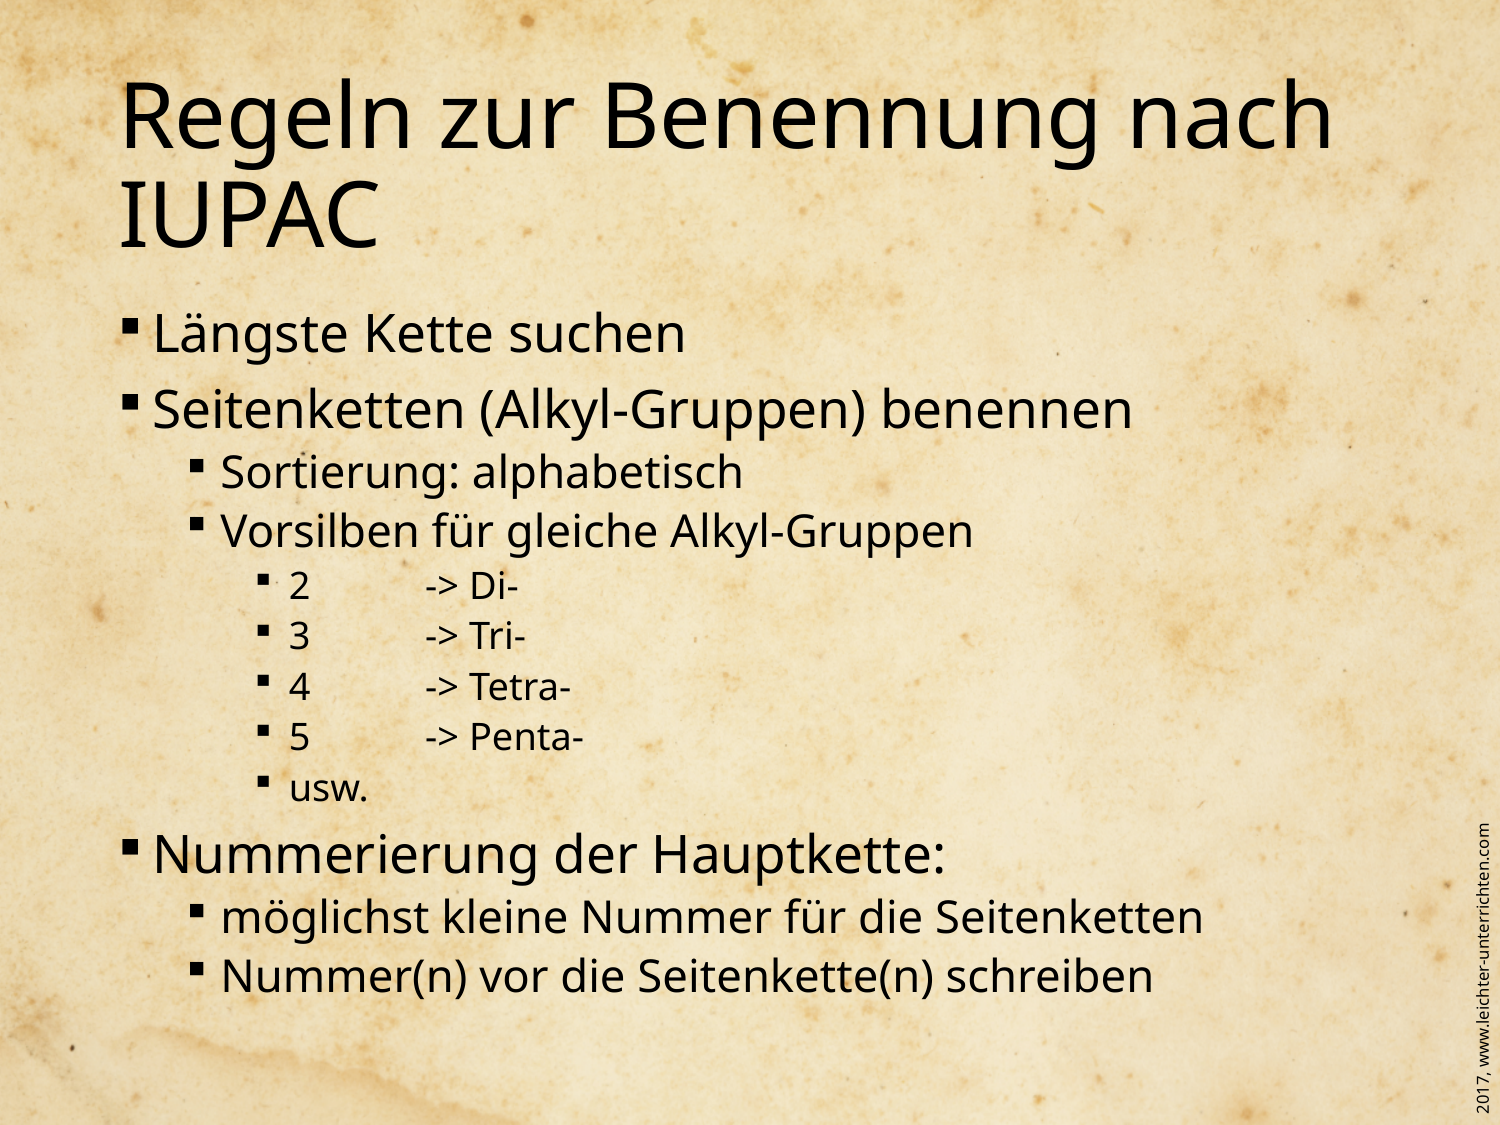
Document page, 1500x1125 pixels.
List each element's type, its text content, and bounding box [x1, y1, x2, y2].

picture [0, 0, 1500, 1125]
list Längste Kette suchen Seitenketten (Alkyl-Gruppen) benennen Sortierung: alphabetisch Vorsilben für gleiche Alkyl-Gruppen 2 -> Di- 3 -> Tri- 4 -> Tetra- 5 -> Penta- usw. Nummerierung der Hauptkette: möglichst kleine Nummer für die Seitenketten Nummer(n) vor die Seitenkette(n) schreiben [103, 299, 1397, 1014]
title Regeln zur Benennung nach IUPAC [103, 59, 1397, 278]
